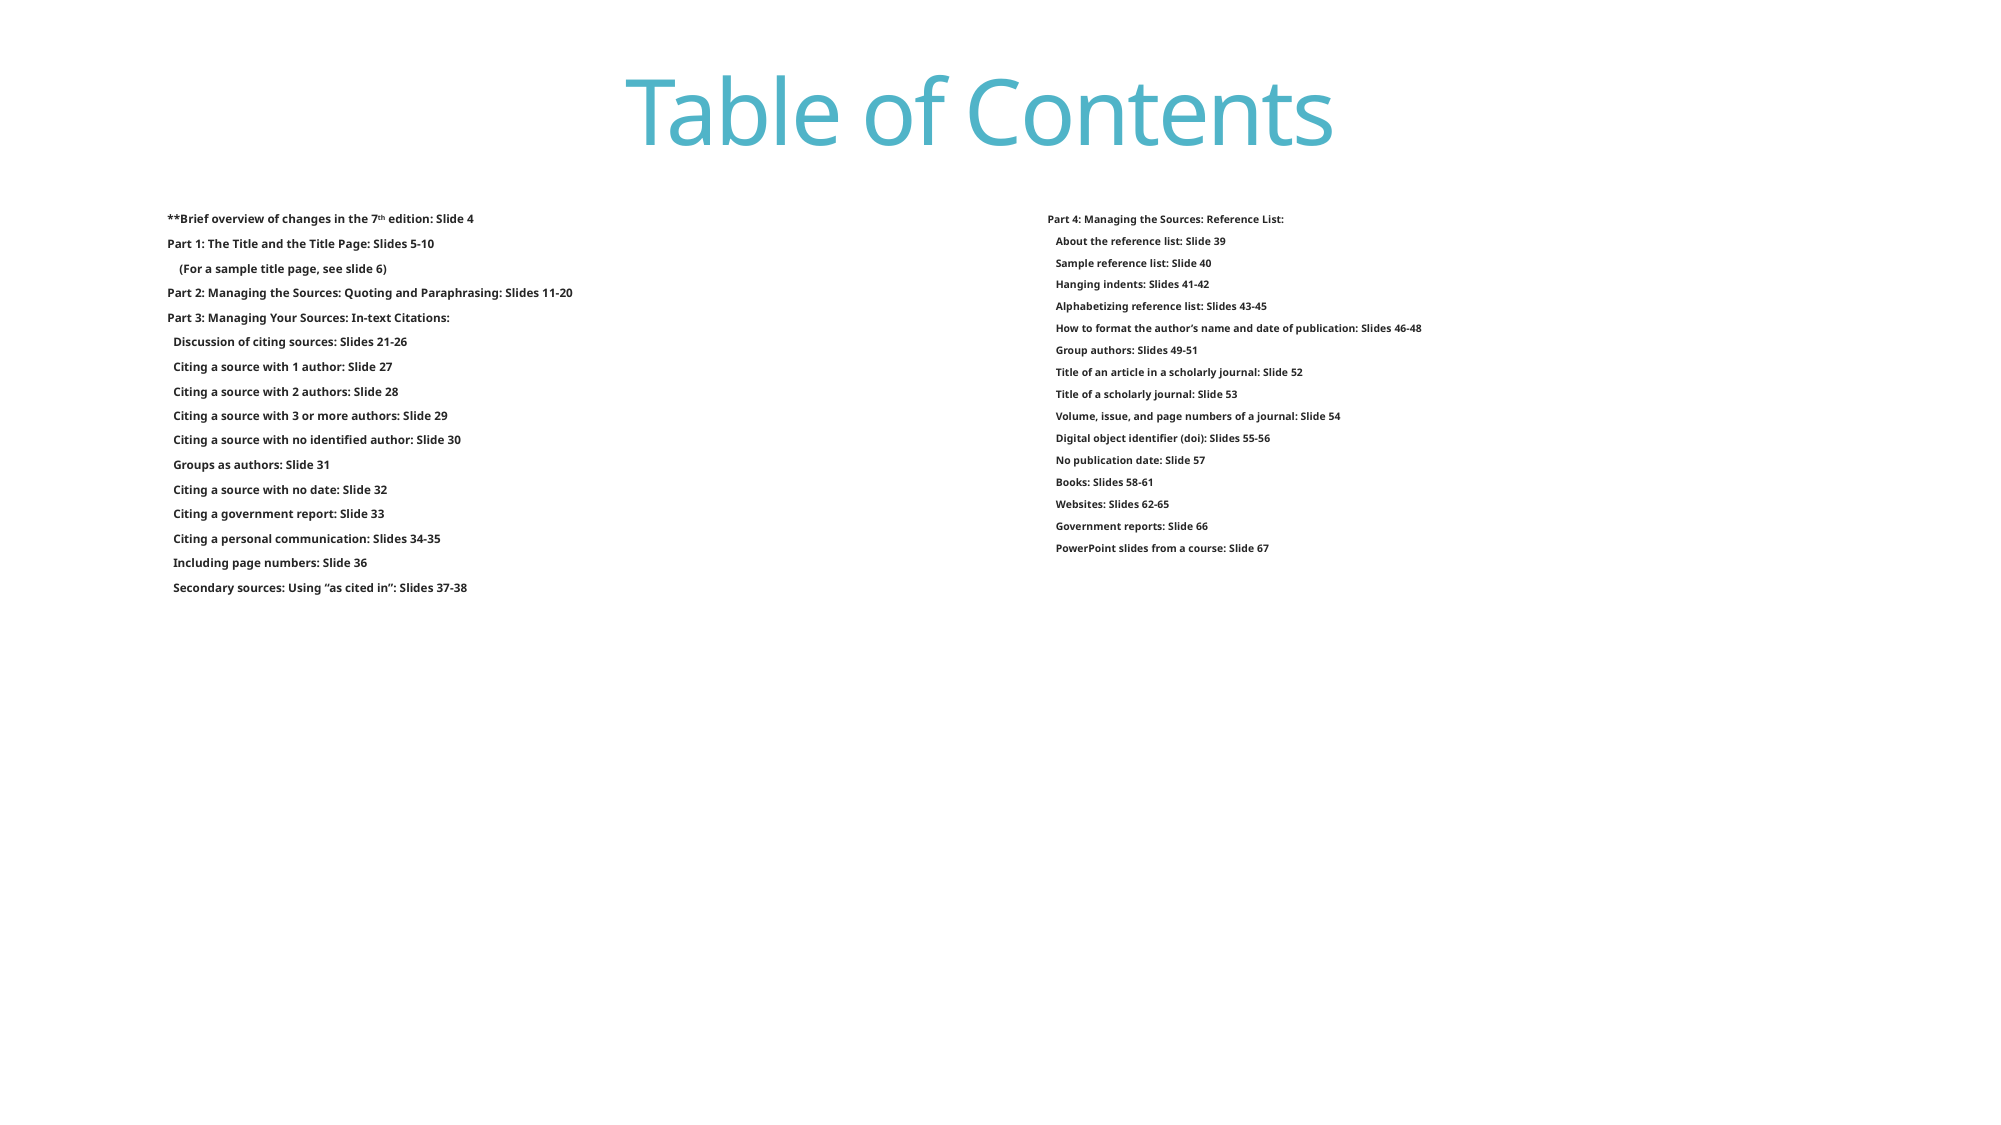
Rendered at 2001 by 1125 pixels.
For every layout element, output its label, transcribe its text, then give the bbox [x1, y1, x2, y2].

list **Brief overview of changes in the 7th edition: Slide 4 Part 1: The Title and the Title Page: Slides 5-10 (For a sample title page, see slide 6) Part 2: Managing the Sources: Quoting and Paraphrasing: Slides 11-20 Part 3: Managing Your Sources: In-text Citations: Discussion of citing sources: Slides 21-26 Citing a source with 1 author: Slide 27 Citing a source with 2 authors: Slide 28 Citing a source with 3 or more authors: Slide 29 Citing a source with no identified author: Slide 30 Groups as authors: Slide 31 Citing a source with no date: Slide 32 Citing a government report: Slide 33 Citing a personal communication: Slides 34-35 Including page numbers: Slide 36 Secondary sources: Using “as cited in”: Slides 37-38 [145, 207, 911, 826]
list Part 4: Managing the Sources: Reference List: About the reference list: Slide 39 Sample reference list: Slide 40 Hanging indents: Slides 41-42 Alphabetizing reference list: Slides 43-45 How to format the author’s name and date of publication: Slides 46-48 Group authors: Slides 49-51 Title of an article in a scholarly journal: Slide 52 Title of a scholarly journal: Slide 53 Volume, issue, and page numbers of a journal: Slide 54 Digital object identifier (doi): Slides 55-56 No publication date: Slide 57 Books: Slides 58-61 Websites: Slides 62-65 Government reports: Slide 66 PowerPoint slides from a course: Slide 67 [1023, 207, 1789, 826]
title Table of Contents [107, 0, 1875, 254]
